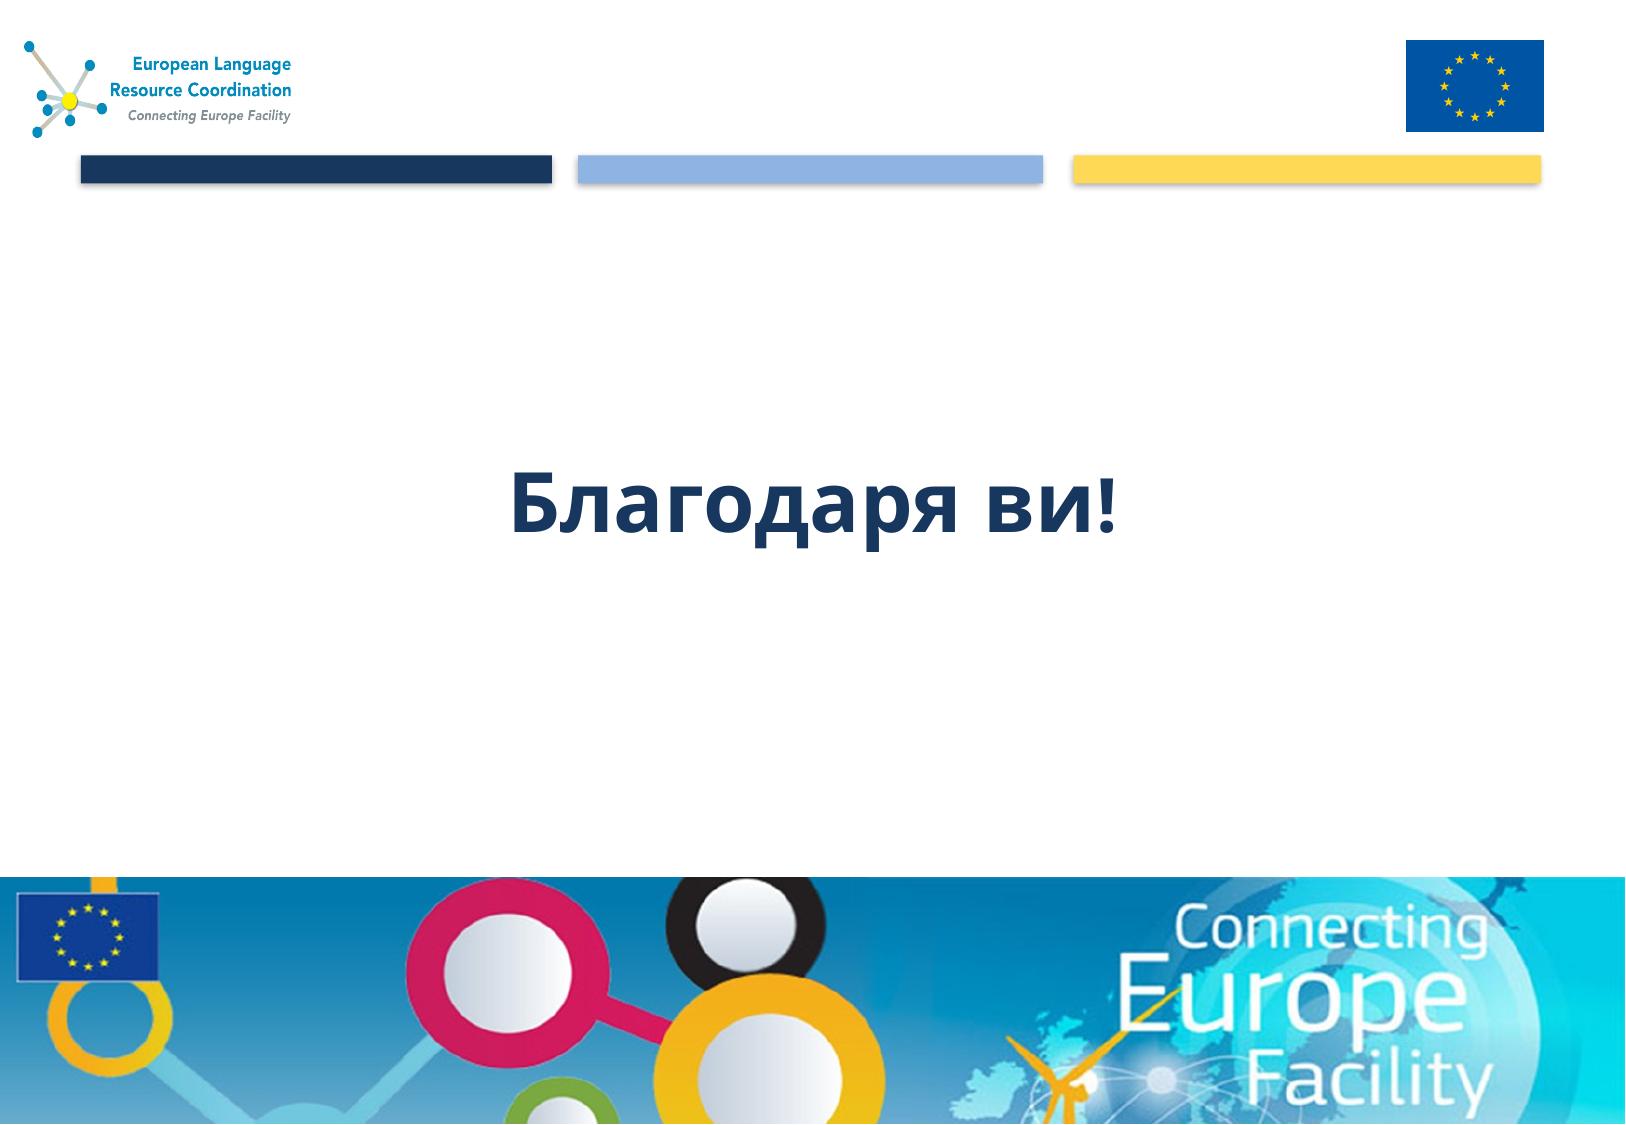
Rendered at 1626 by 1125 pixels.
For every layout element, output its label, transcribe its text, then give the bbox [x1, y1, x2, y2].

picture [1406, 40, 1544, 132]
picture [24, 40, 291, 138]
title Благодаря ви! [77, 169, 1548, 829]
picture [0, 876, 1625, 1124]
picture [1038, 1012, 1047, 1018]
